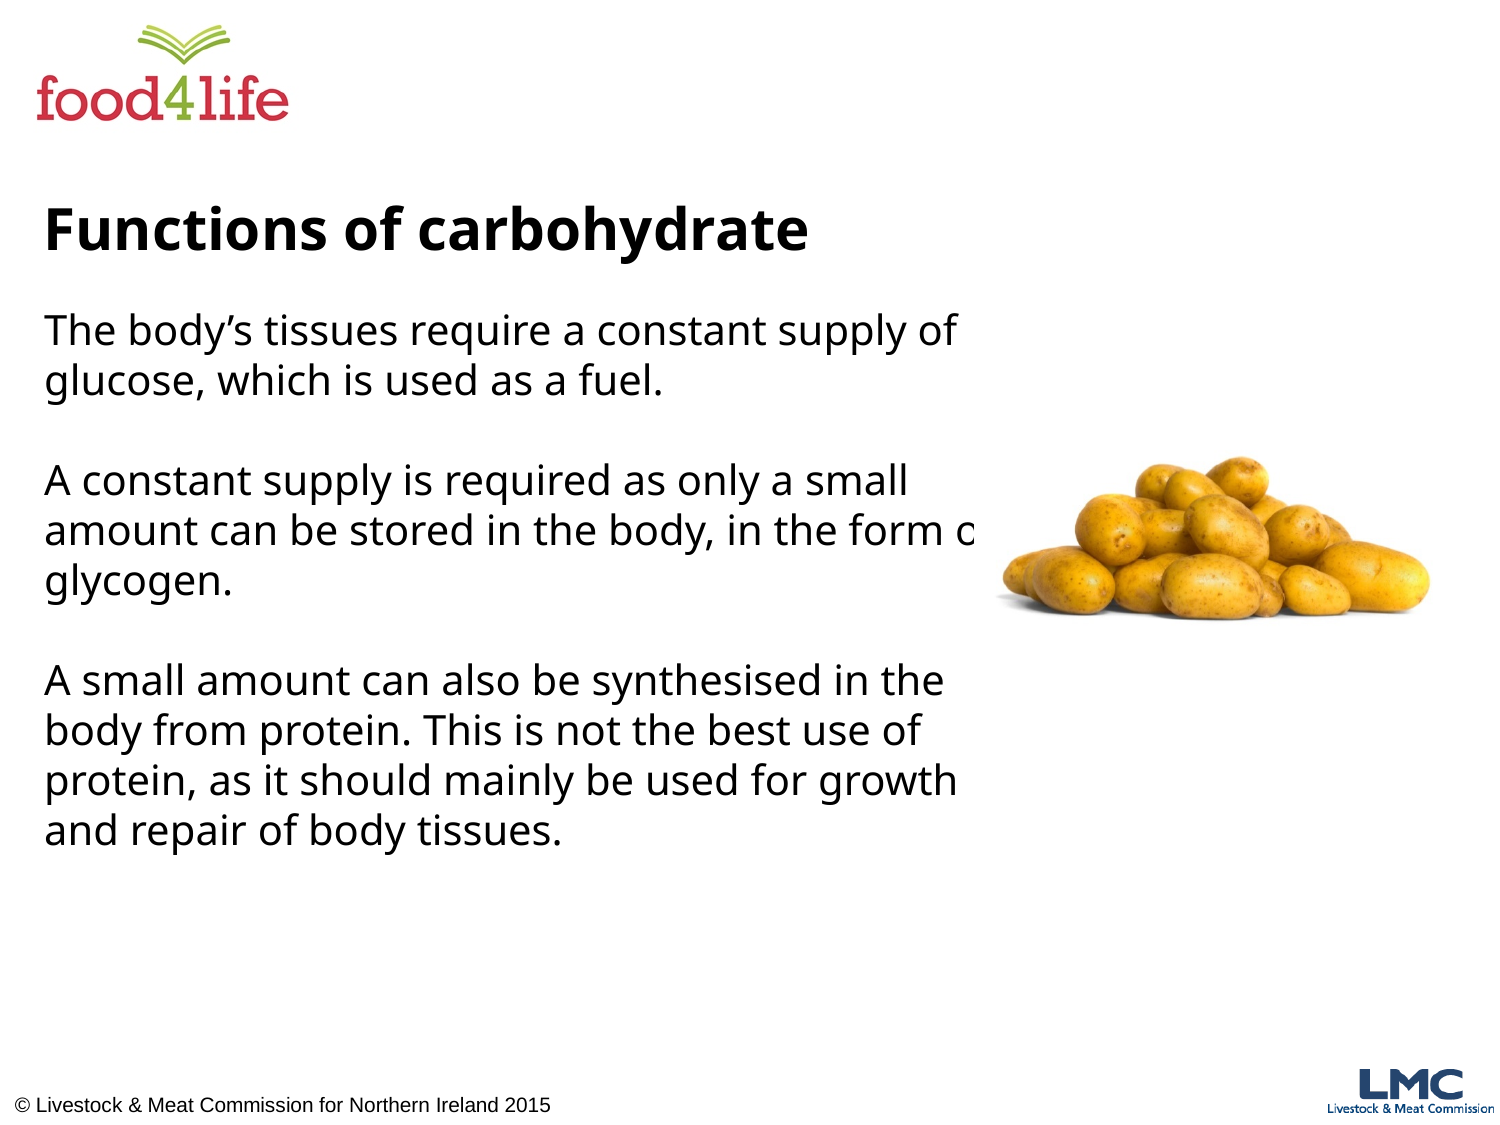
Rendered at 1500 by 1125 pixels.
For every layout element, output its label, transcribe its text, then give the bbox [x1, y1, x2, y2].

text_box © Livestock & Meat Commission for Northern Ireland 2015 [0, 1084, 632, 1125]
picture [17, 7, 310, 136]
text_box Functions of carbohydrate [28, 184, 1031, 270]
picture [974, 373, 1459, 696]
picture [1328, 1058, 1494, 1125]
text_box The body’s tissues require a constant supply of glucose, which is used as a fuel. A constant supply is required as only a small amount can be stored in the body, in the form of glycogen. A small amount can also be synthesised in the body from protein. This is not the best use of protein, as it should mainly be used for growth and repair of body tissues. [29, 296, 1031, 912]
